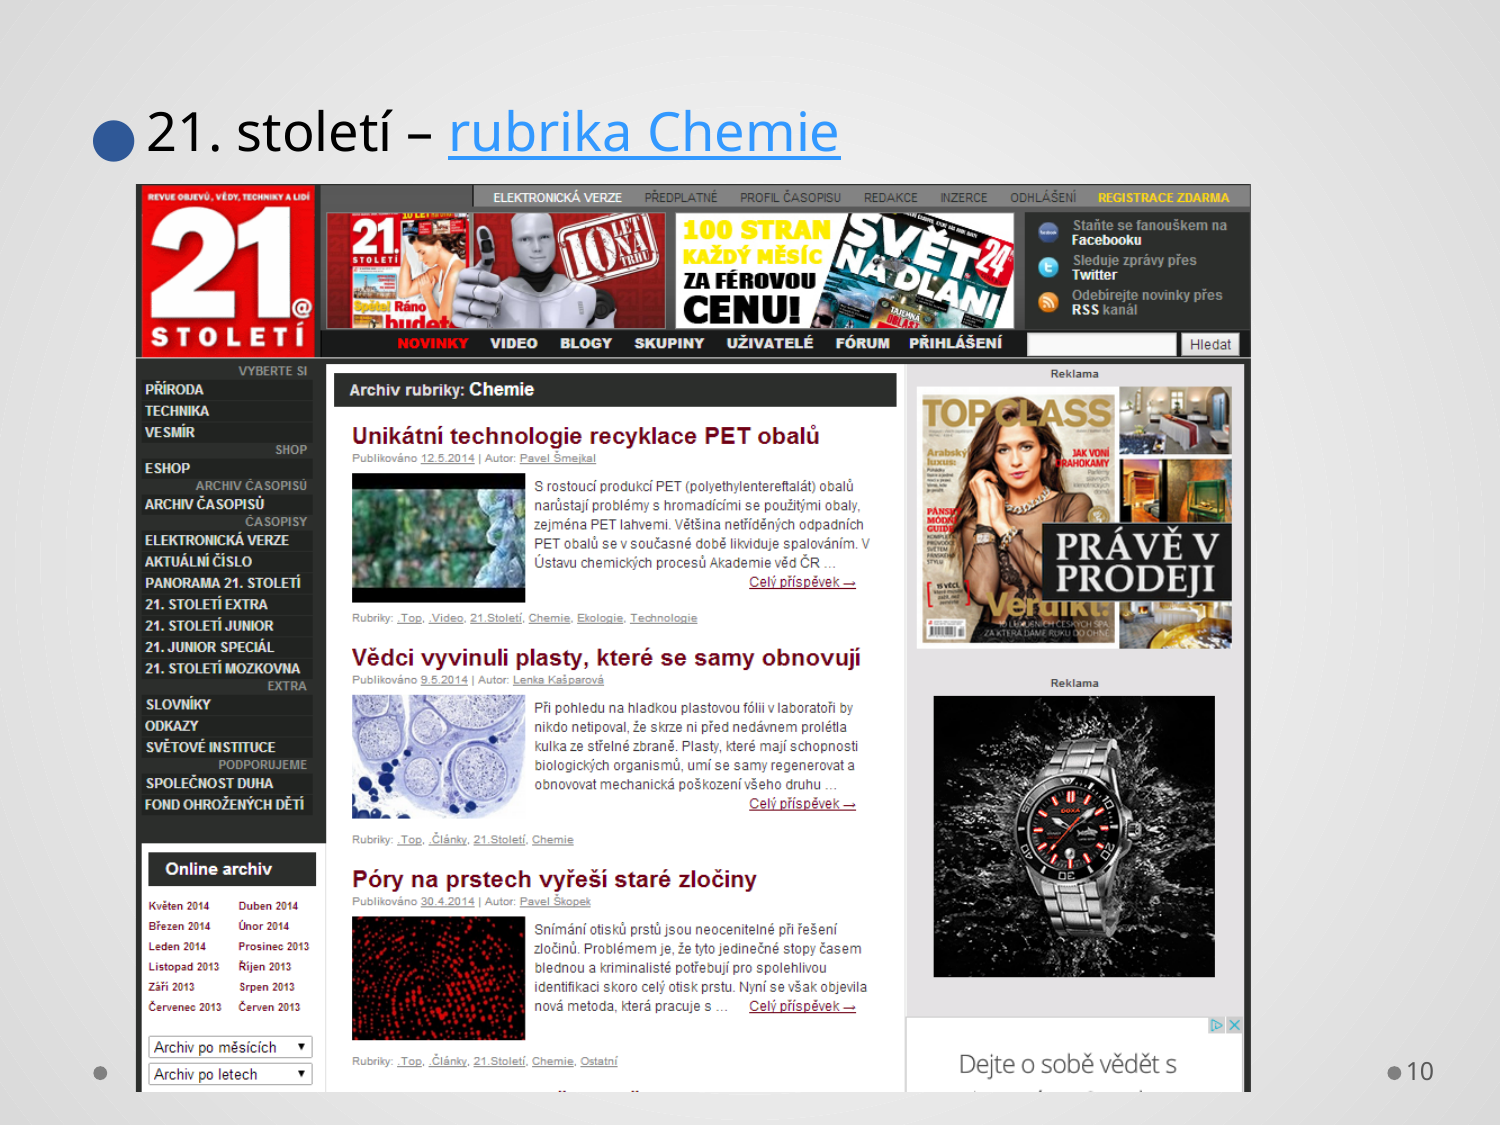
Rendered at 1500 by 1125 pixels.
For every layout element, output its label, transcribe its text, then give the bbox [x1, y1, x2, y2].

picture [135, 184, 1252, 1092]
list 21. století – rubrika Chemie [75, 90, 1425, 1005]
slide_number 10 [1401, 1042, 1494, 1103]
